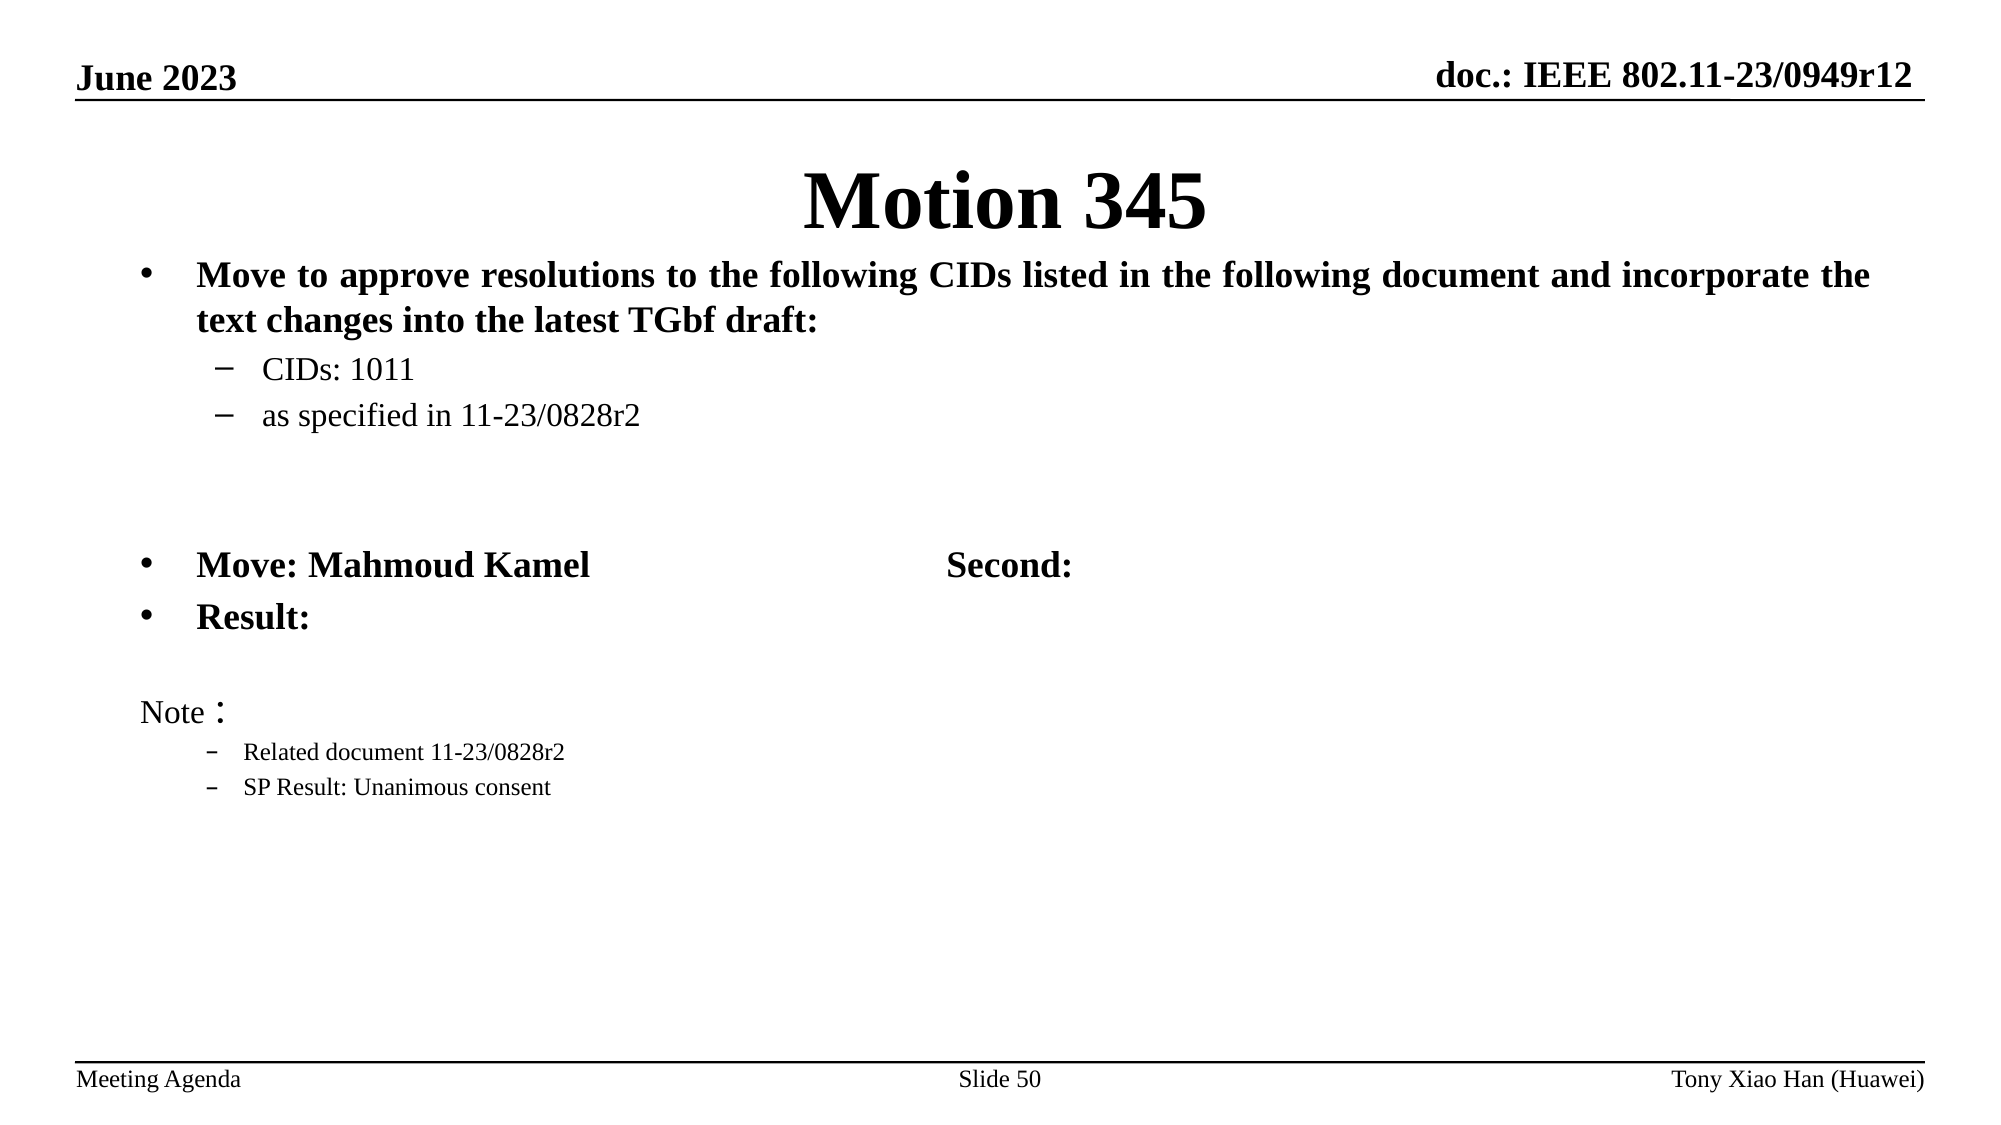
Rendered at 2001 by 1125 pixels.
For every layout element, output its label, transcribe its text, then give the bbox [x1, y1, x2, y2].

text_box Move to approve resolutions to the following CIDs listed in the following document and incorporate the text changes into the latest TGbf draft: CIDs: 1011 as specified in 11-23/0828r2 Move: Mahmoud Kamel Second: Result: Note： Related document 11-23/0828r2 SP Result: Unanimous consent [125, 212, 1888, 900]
text_box Motion 345 [368, 137, 1644, 212]
